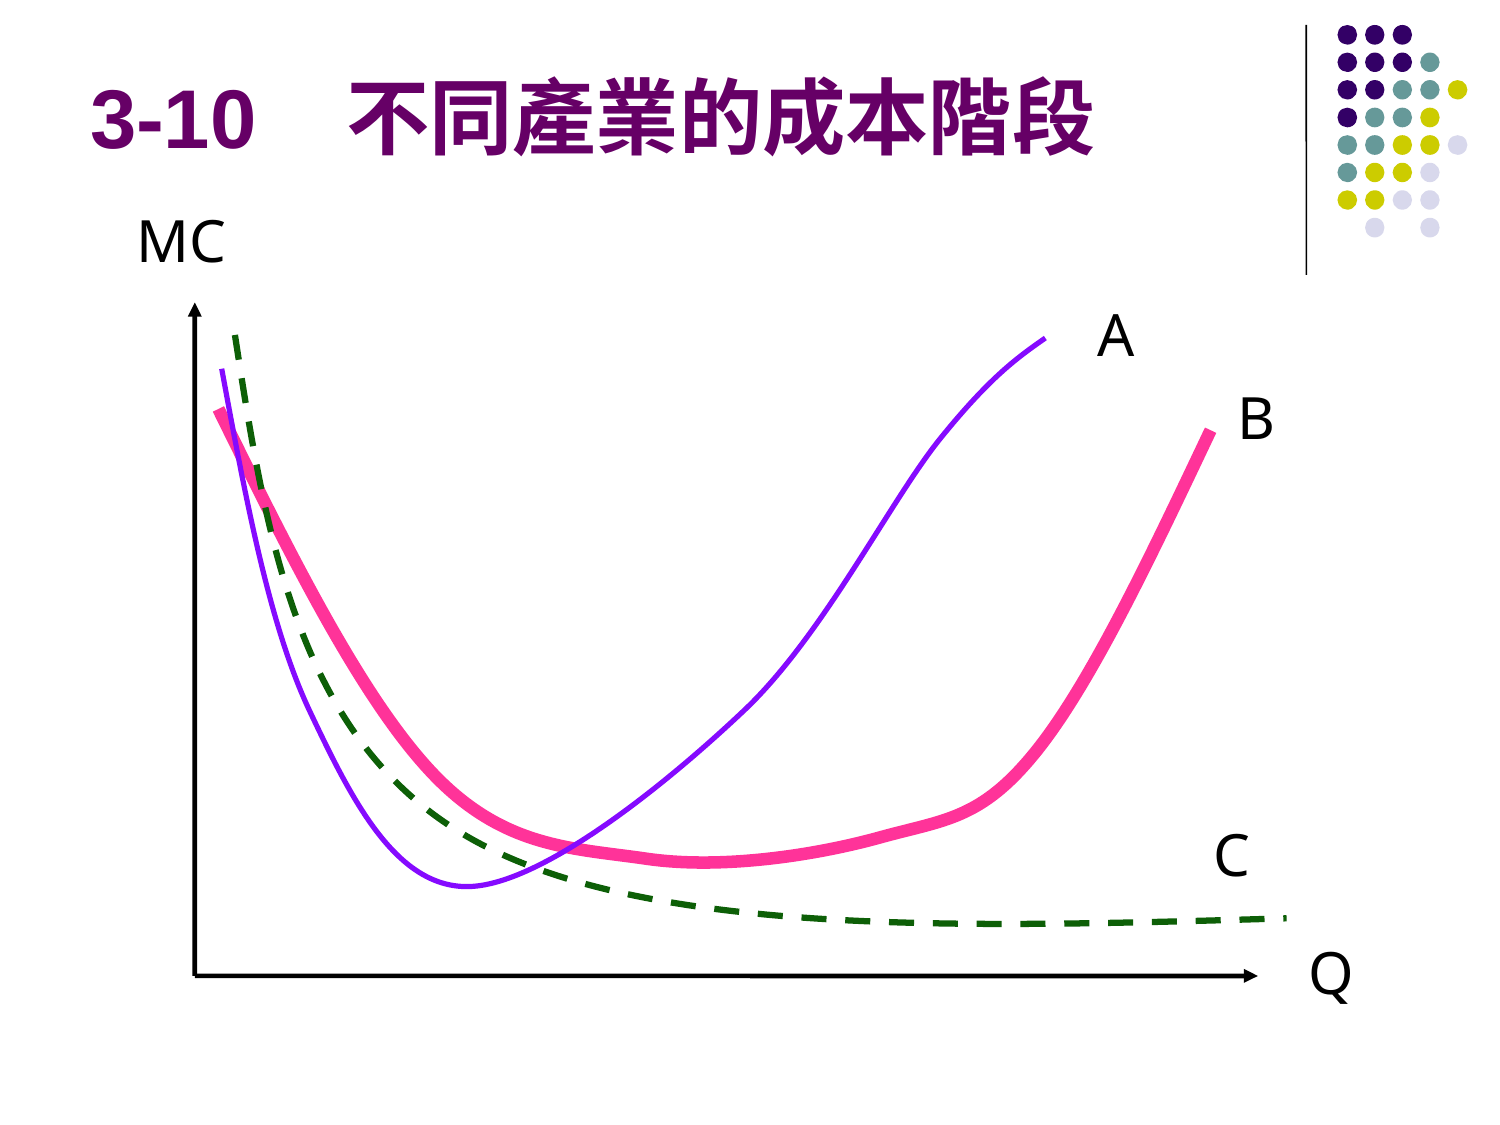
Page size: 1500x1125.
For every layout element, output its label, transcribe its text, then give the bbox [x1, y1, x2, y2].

text_box [800, 424, 1211, 770]
text_box [188, 302, 202, 975]
text_box [293, 338, 1046, 647]
text_box [234, 334, 1287, 924]
text_box [218, 408, 235, 443]
text_box C [1199, 810, 1266, 896]
text_box [194, 969, 1258, 983]
text_box B [1222, 373, 1290, 459]
title 3-10 不同產業的成本階段 [74, 19, 1282, 173]
text_box MC [122, 196, 242, 281]
text_box A [1082, 290, 1150, 376]
text_box Q [1293, 928, 1369, 1014]
text_box [221, 368, 533, 887]
